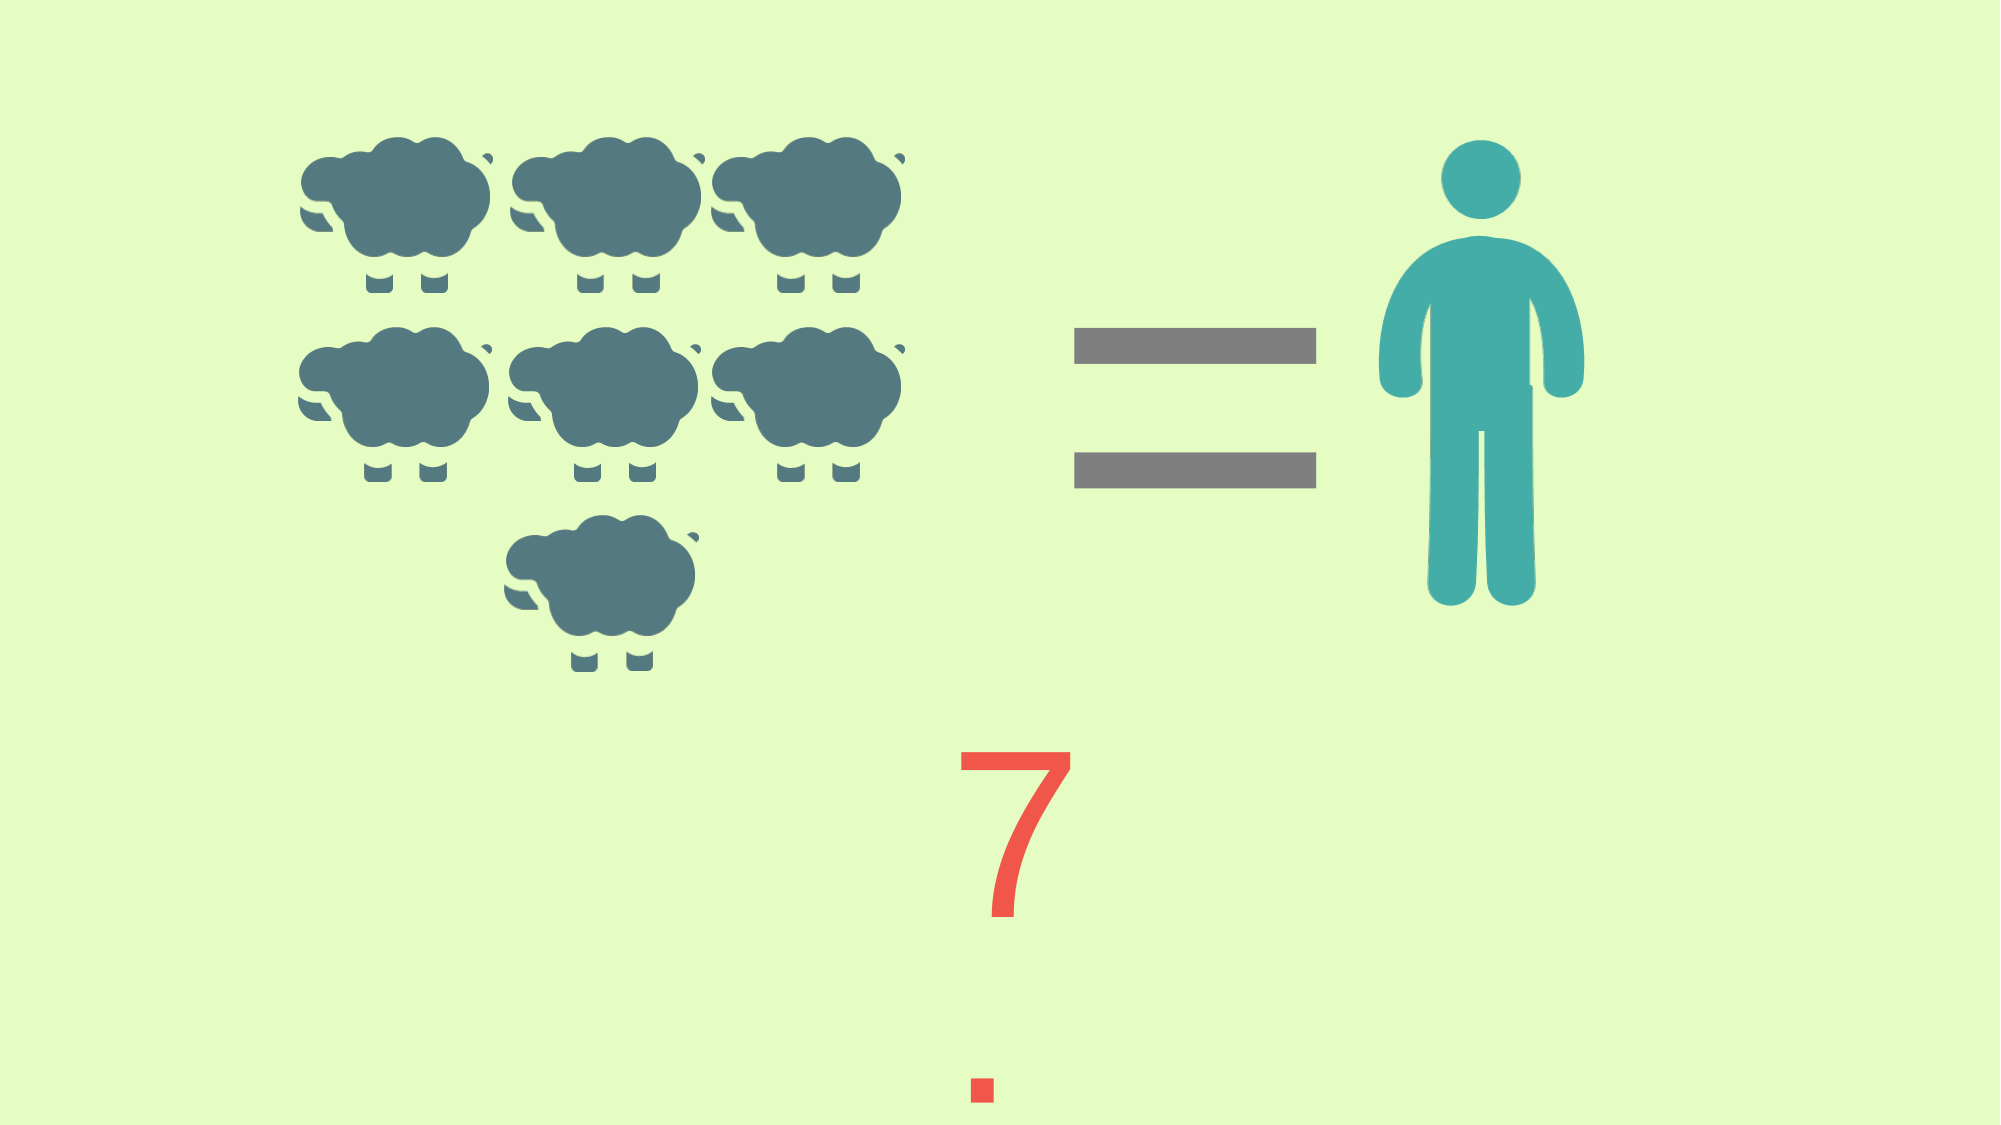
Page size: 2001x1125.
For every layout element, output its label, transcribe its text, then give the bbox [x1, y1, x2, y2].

picture [711, 326, 906, 483]
picture [711, 137, 906, 294]
picture [510, 137, 706, 294]
picture [504, 515, 700, 673]
picture [1378, 139, 1585, 607]
picture [299, 137, 494, 294]
text_box = [1049, 75, 1222, 679]
text_box 7:1 [949, 678, 1133, 969]
picture [507, 326, 702, 483]
picture [298, 326, 493, 483]
